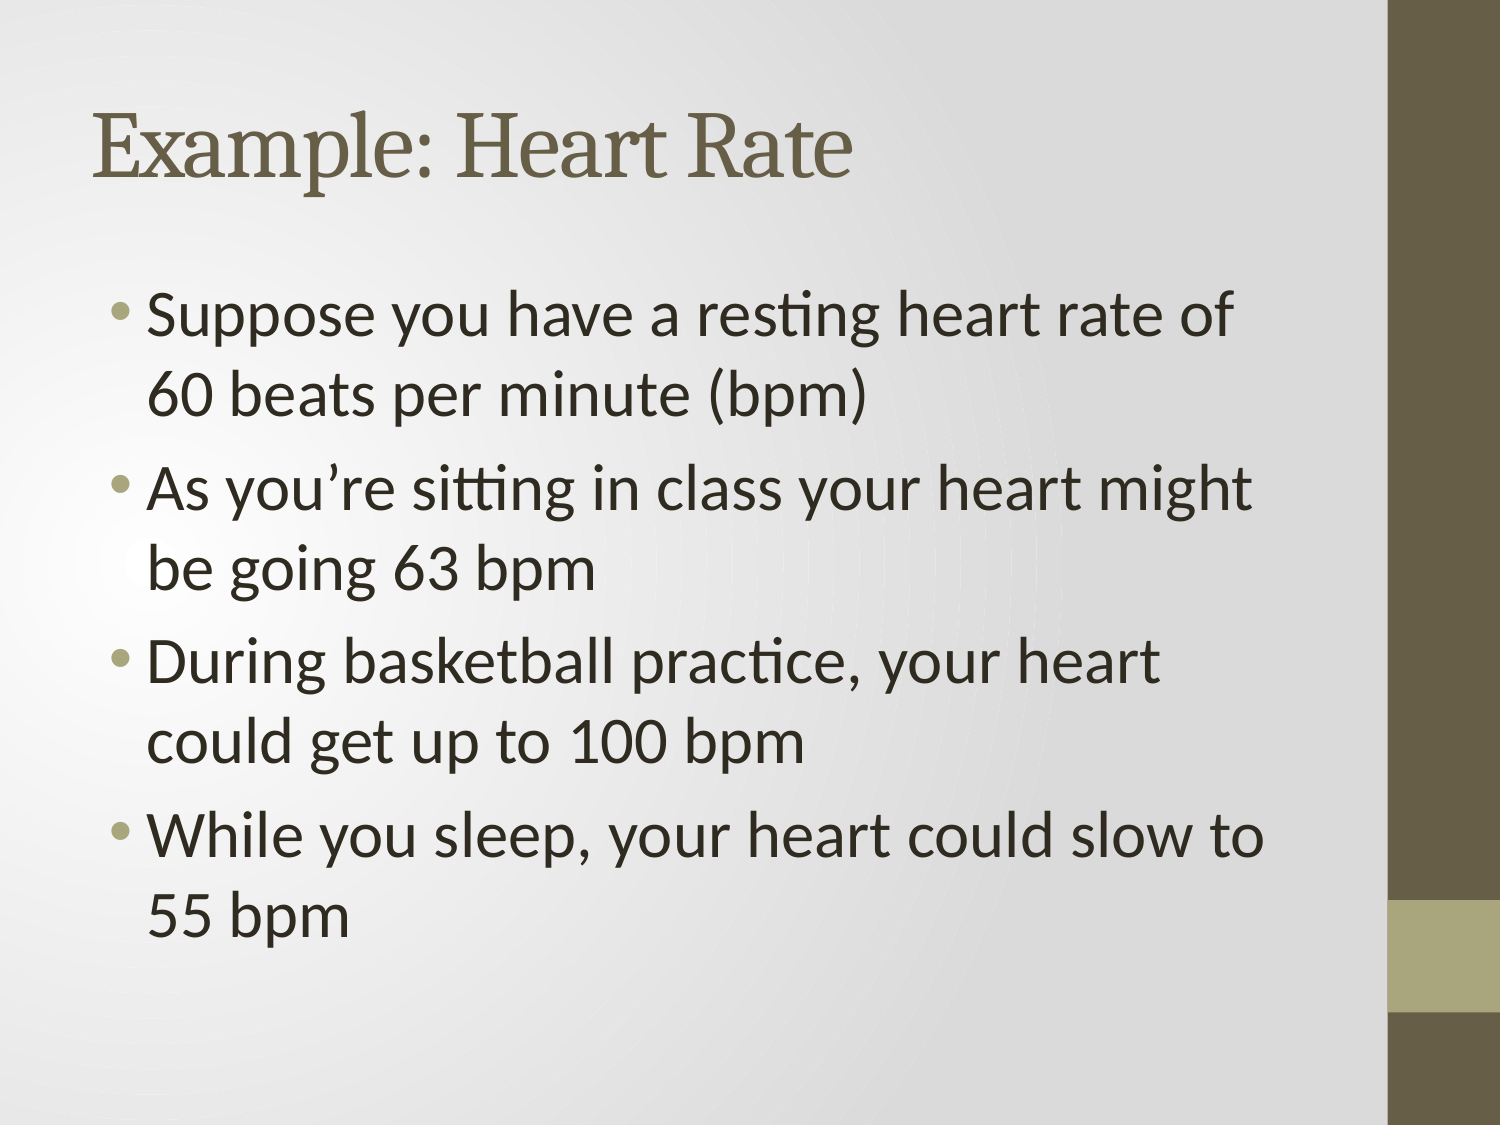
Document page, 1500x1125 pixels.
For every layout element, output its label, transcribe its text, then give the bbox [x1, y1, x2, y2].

list Suppose you have a resting heart rate of 60 beats per minute (bpm) As you’re sitting in class your heart might be going 63 bpm During basketball practice, your heart could get up to 100 bpm While you sleep, your heart could slow to 55 bpm [75, 262, 1325, 1050]
title Example: Heart Rate [75, 45, 1325, 233]
